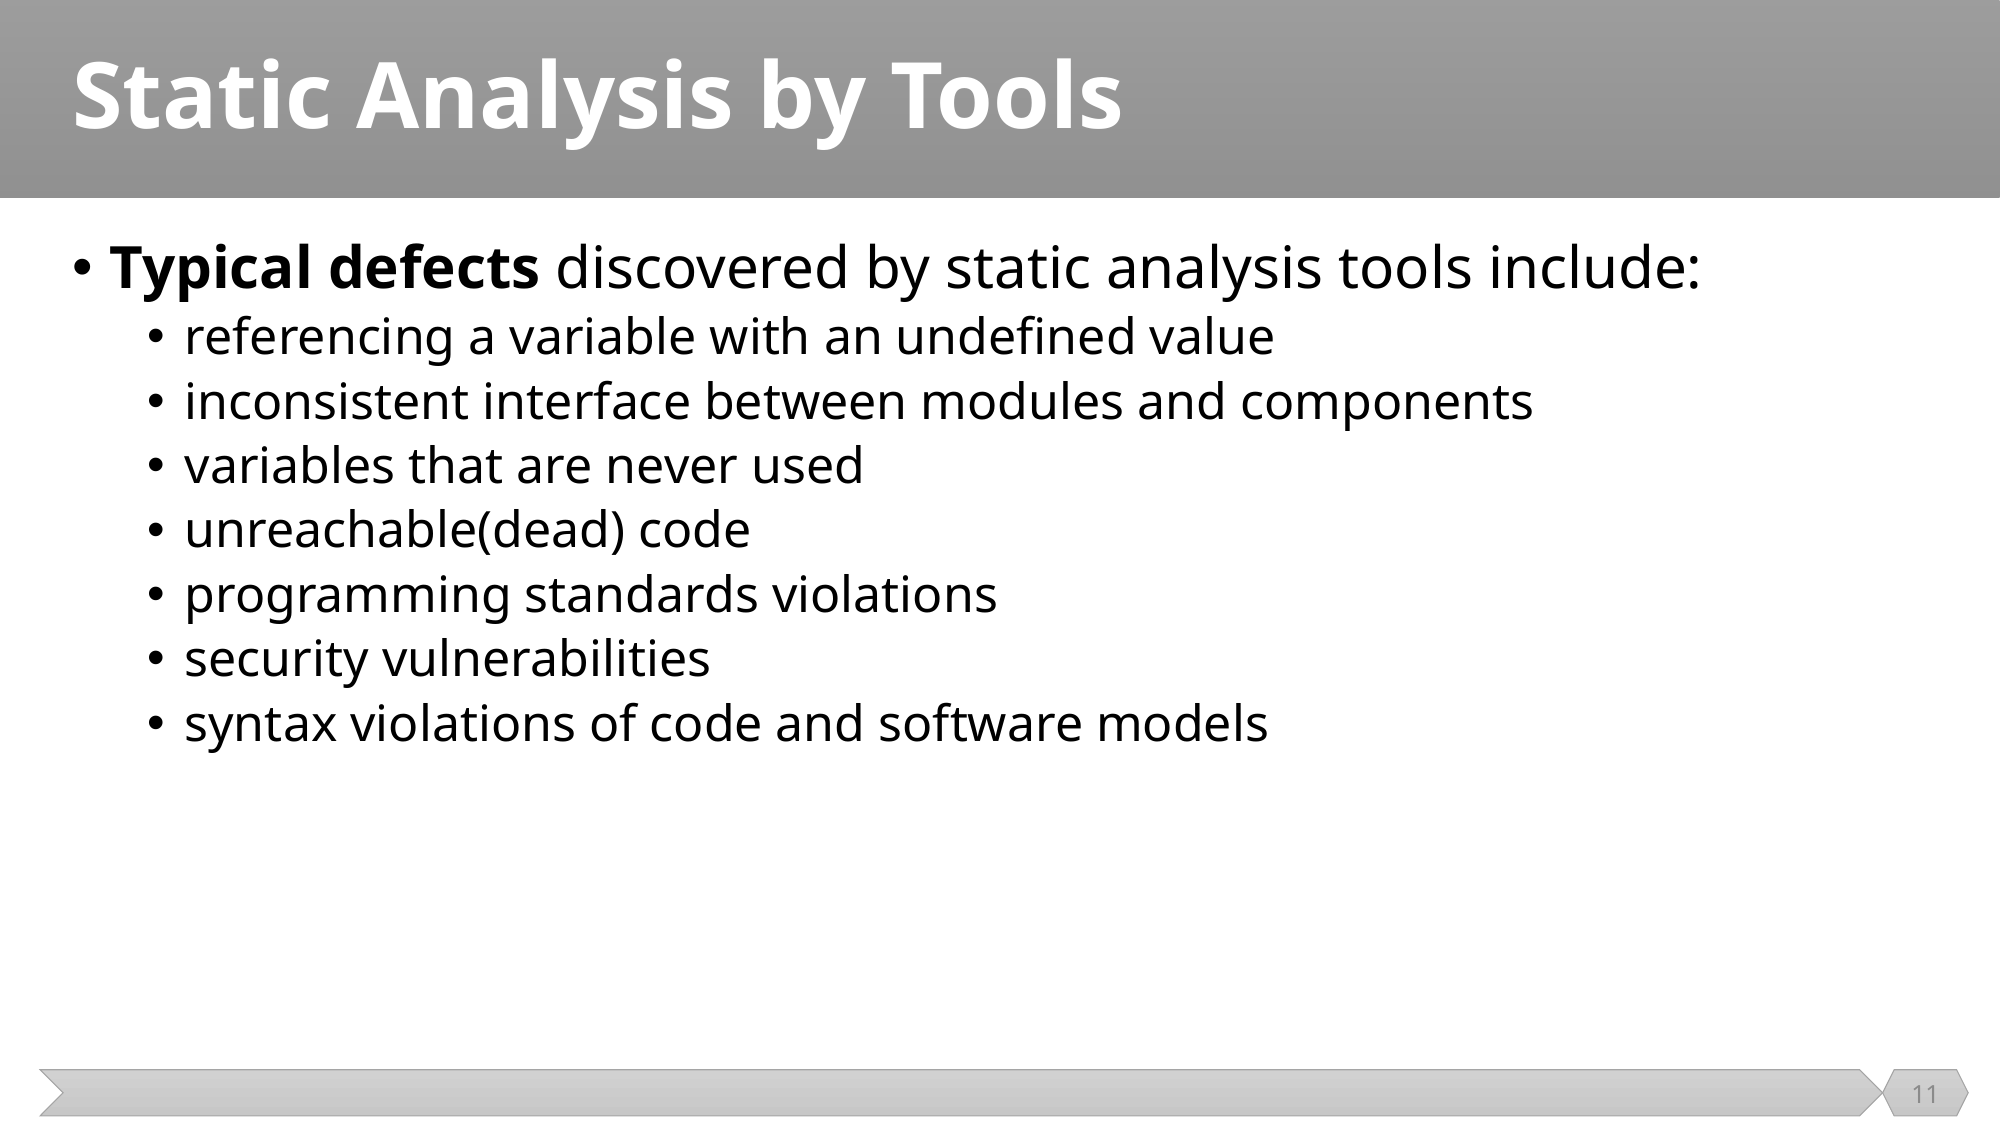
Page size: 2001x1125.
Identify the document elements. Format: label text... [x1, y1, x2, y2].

title Static Analysis by Tools [56, 0, 1969, 199]
slide_number 11 [1882, 1065, 1969, 1125]
list Typical defects discovered by static analysis tools include: referencing a variable with an undefined value inconsistent interface between modules and components variables that are never used unreachable(dead) code programming standards violations security vulnerabilities syntax violations of code and software models [56, 230, 1969, 1010]
